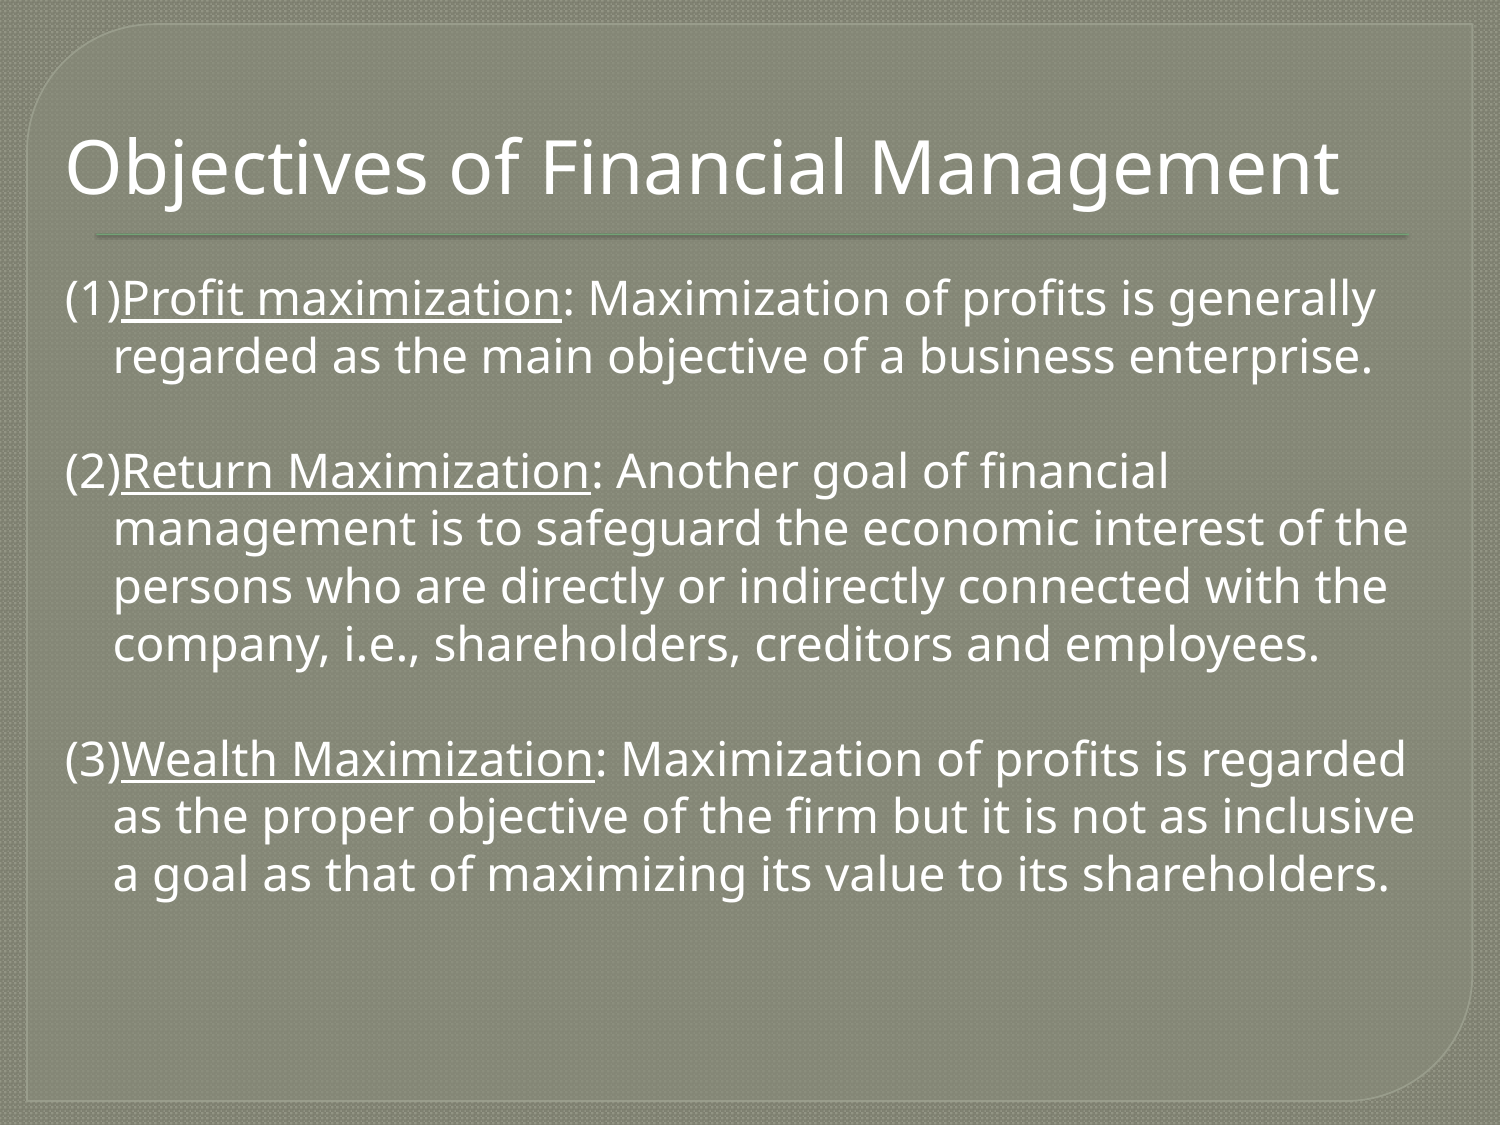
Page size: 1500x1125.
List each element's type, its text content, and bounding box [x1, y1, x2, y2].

list Objectives of Financial Management (1)Profit maximization: Maximization of profits is generally regarded as the main objective of a business enterprise. (2)Return Maximization: Another goal of financial management is to safeguard the economic interest of the persons who are directly or indirectly connected with the company, i.e., shareholders, creditors and employees. (3)Wealth Maximization: Maximization of profits is regarded as the proper objective of the firm but it is not as inclusive a goal as that of maximizing its value to its shareholders. [50, 112, 1438, 1125]
